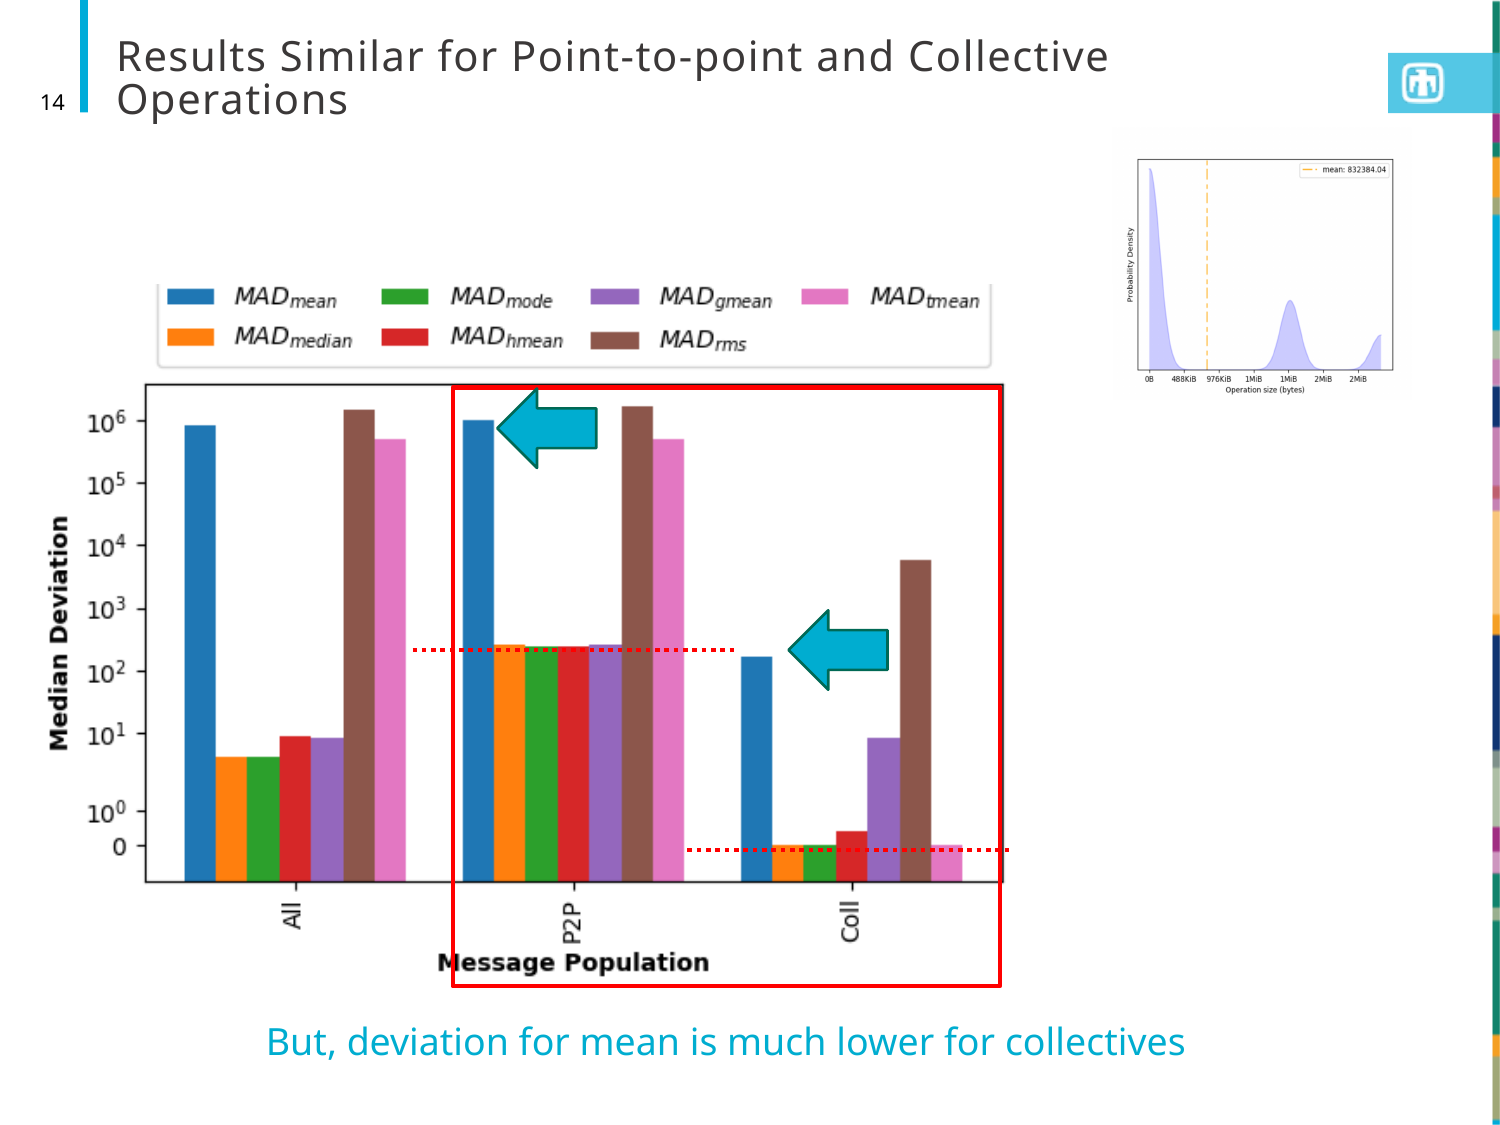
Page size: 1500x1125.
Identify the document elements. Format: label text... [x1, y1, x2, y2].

picture [1493, 330, 1499, 1120]
title Results Similar for Point-to-point and Collective Operations [101, 36, 1339, 131]
picture [7, 126, 1412, 1113]
slide_number 14 [7, 73, 80, 133]
text_box But, deviation for mean is much lower for collectives [1120, 1010, 1202, 1070]
picture [1401, 62, 1445, 104]
picture [1493, 1, 1500, 215]
